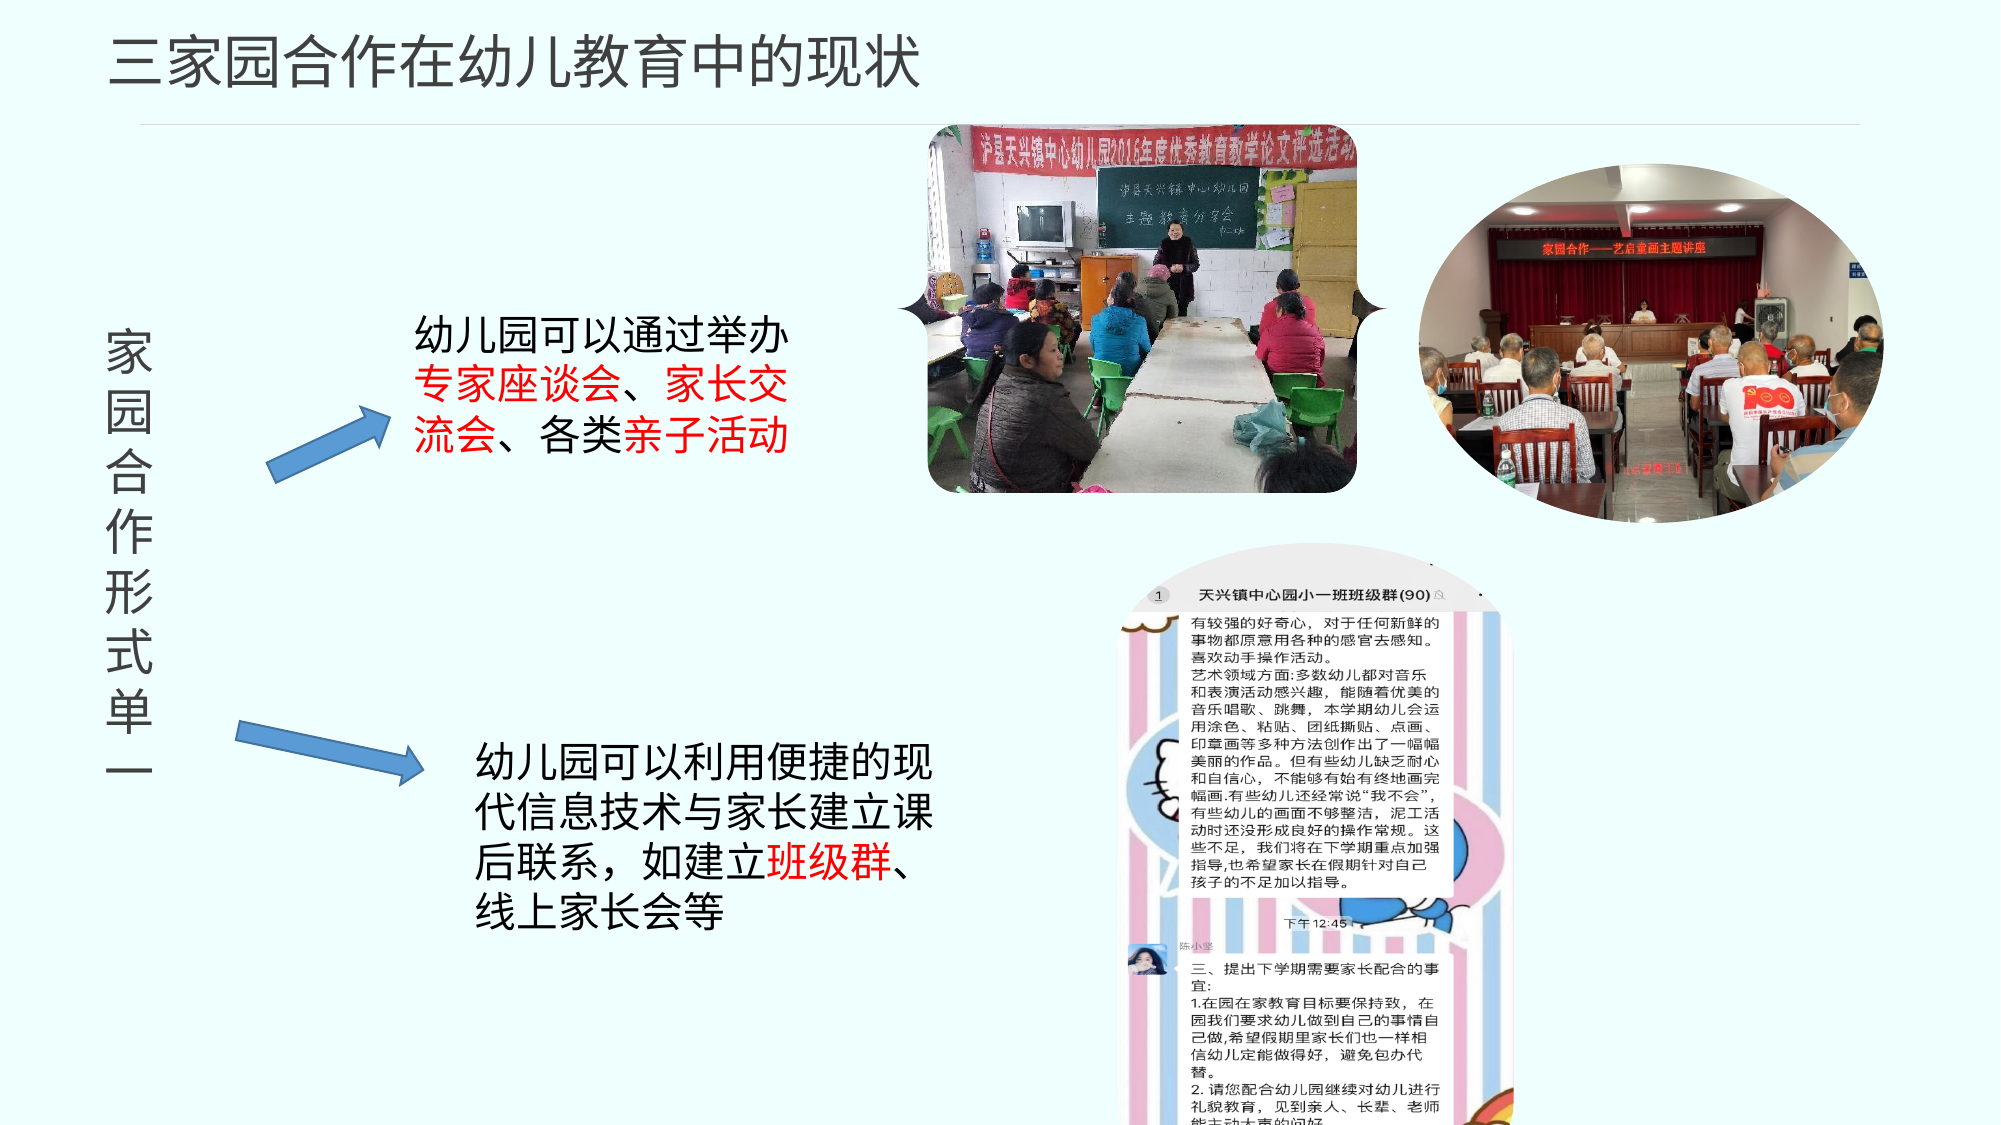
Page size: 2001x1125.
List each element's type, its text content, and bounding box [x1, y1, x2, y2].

text_box 幼儿园可以利用便捷的现代信息技术与家长建立课后联系，如建立班级群、线上家长会等 [459, 728, 981, 944]
text_box [234, 719, 425, 788]
picture [0, 0, 2001, 1125]
text_box [265, 405, 392, 485]
text_box 家园合作形式单一 [92, 320, 168, 801]
text_box 幼儿园可以通过举办专家座谈会、家长交流会、各类亲子活动 [399, 300, 846, 466]
text_box 三家园合作在幼儿教育中的现状 [92, 18, 1073, 112]
